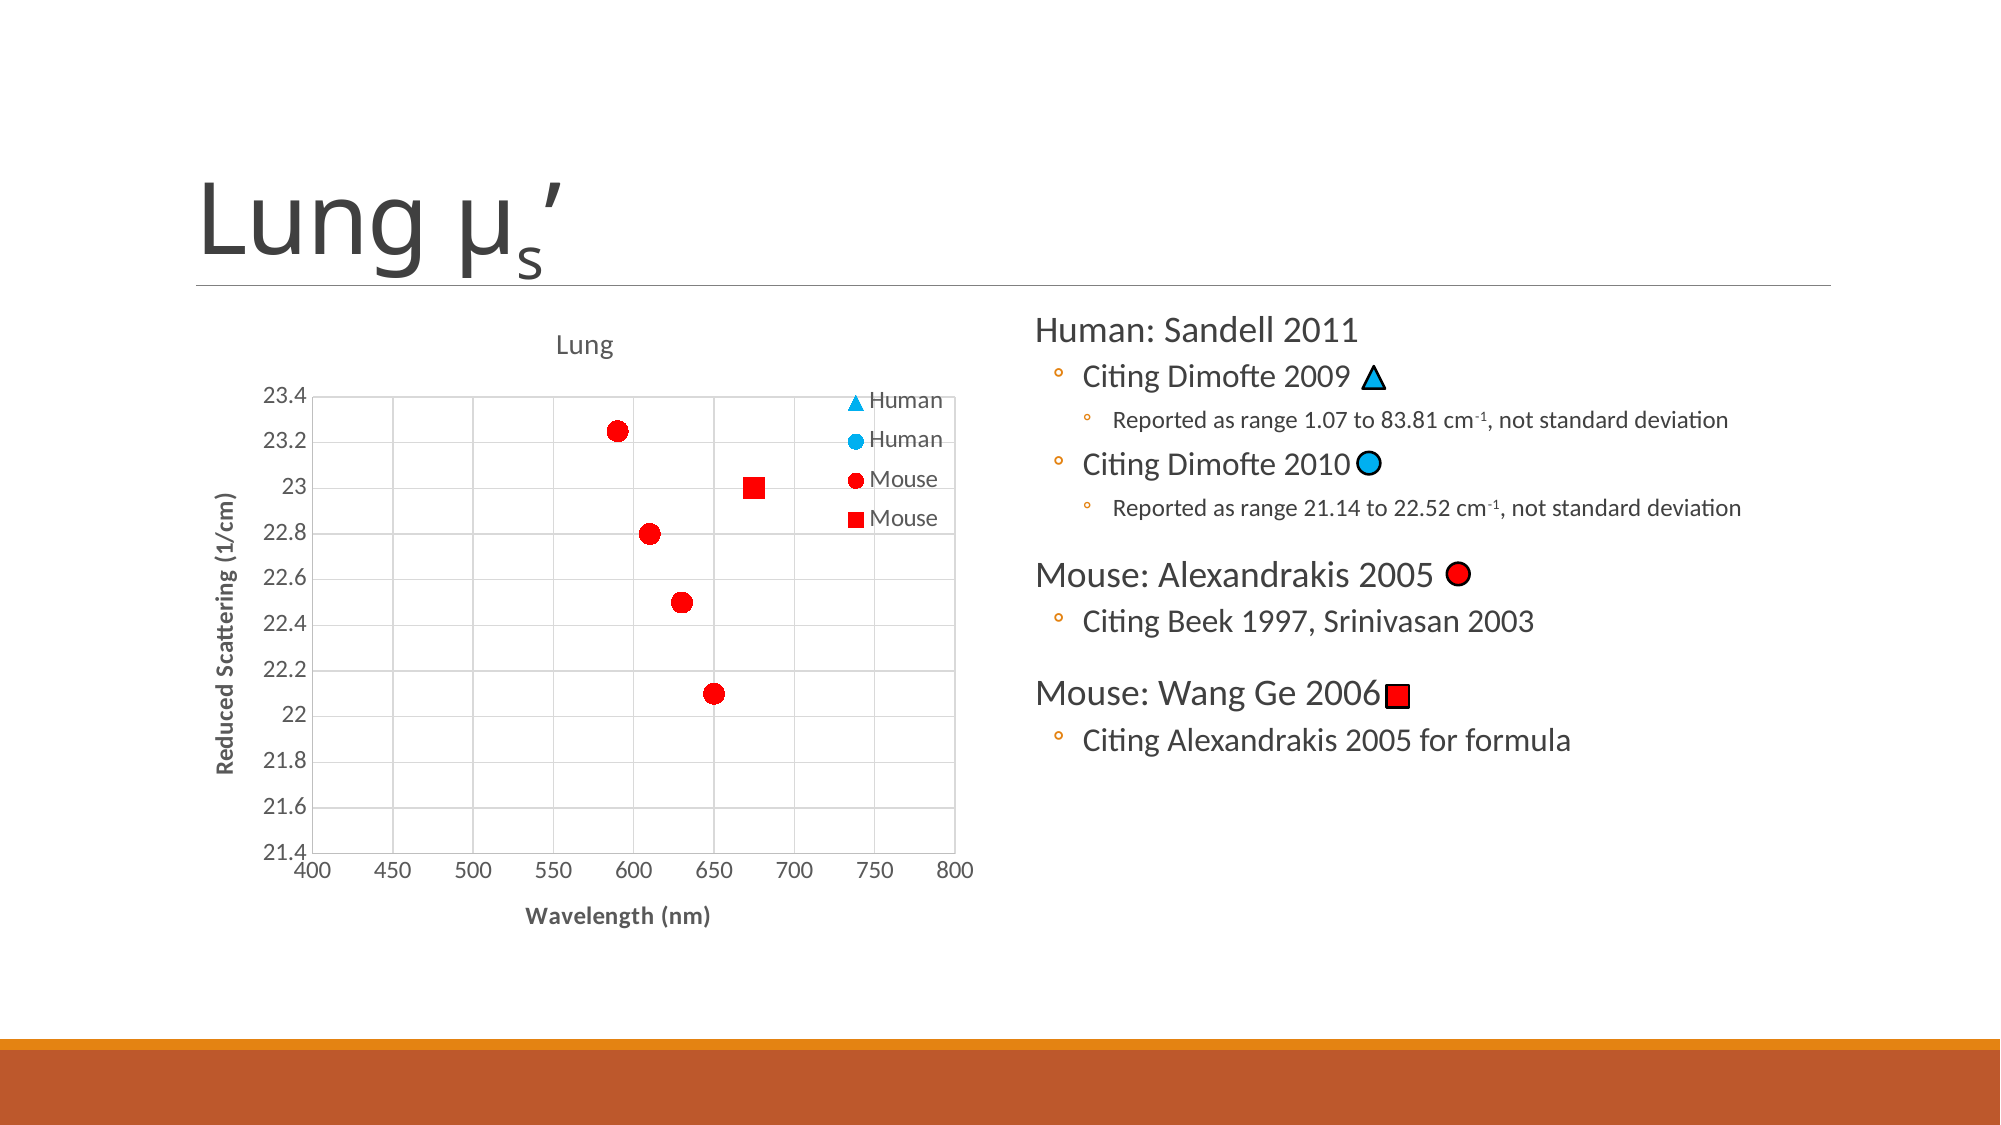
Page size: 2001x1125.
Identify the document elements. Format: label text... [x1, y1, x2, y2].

text_box [1361, 364, 1387, 390]
chart [179, 302, 991, 964]
text_box [1356, 450, 1382, 476]
title Lung μs’ [180, 47, 1830, 285]
text_box [1445, 561, 1471, 587]
text_box [1385, 684, 1410, 709]
list Human: Sandell 2011 Citing Dimofte 2009 Reported as range 1.07 to 83.81 cm-1, not standard deviation Citing Dimofte 2010 Reported as range 21.14 to 22.52 cm-1, not standard deviation Mouse: Alexandrakis 2005 Citing Beek 1997, Srinivasan 2003 Mouse: Wang Ge 2006 Citing Alexandrakis 2005 for formula [1020, 302, 1830, 963]
